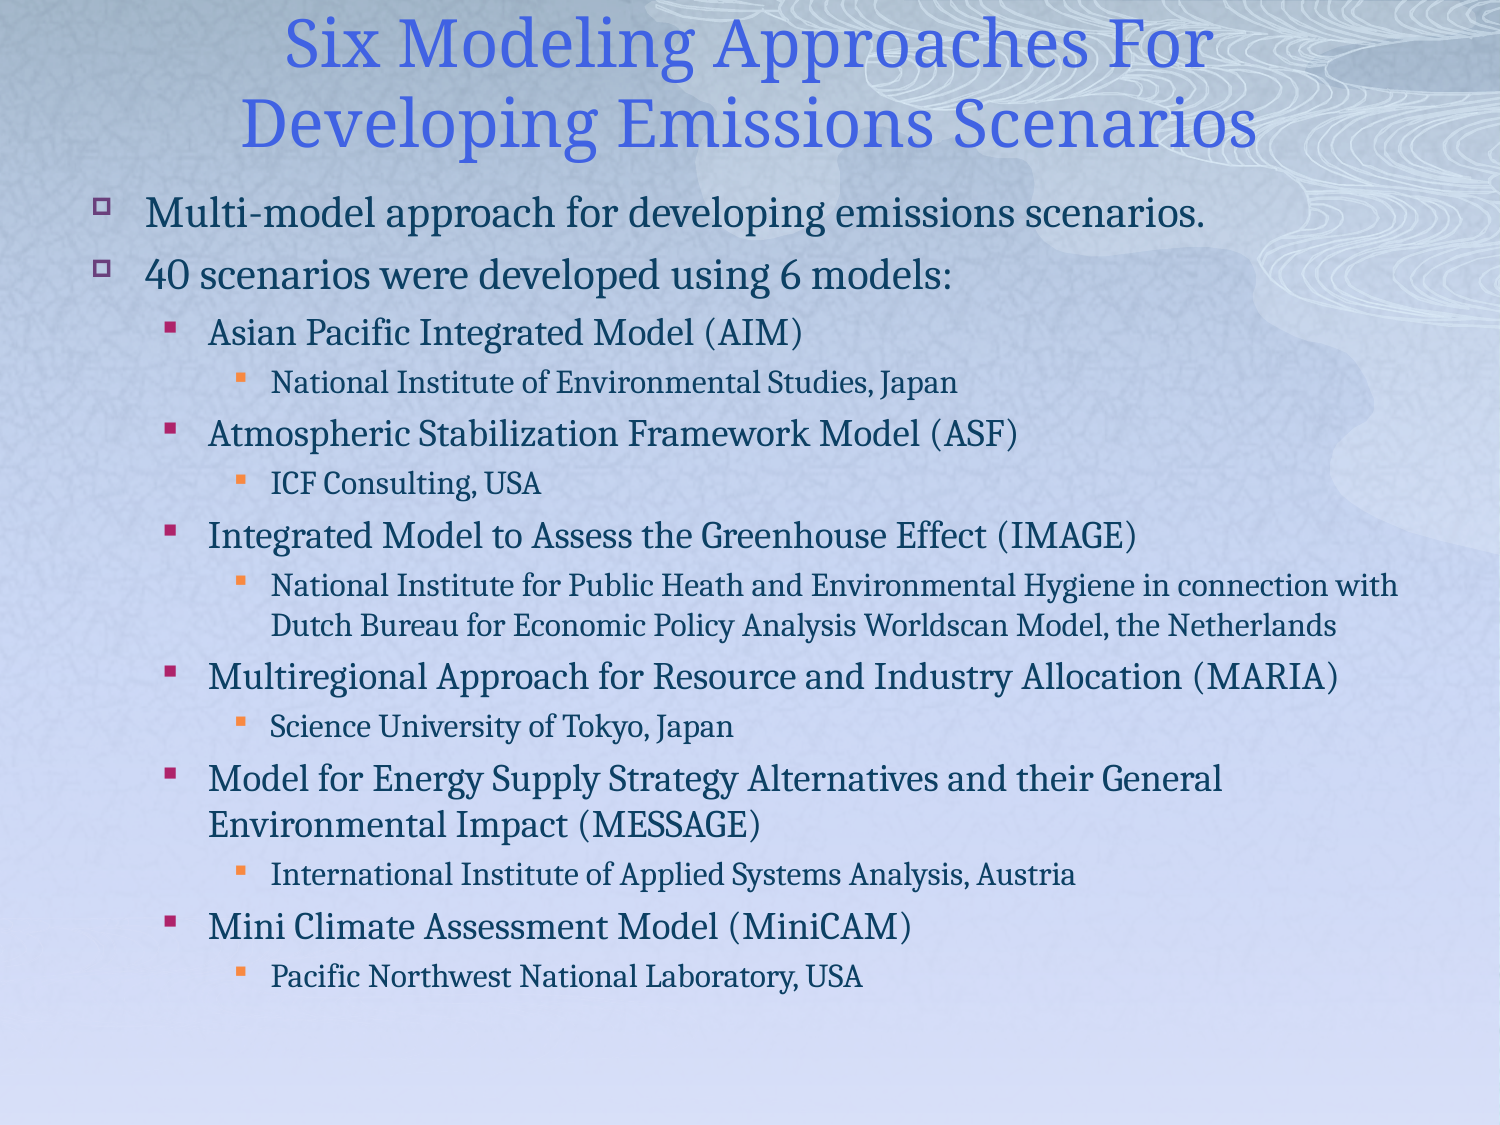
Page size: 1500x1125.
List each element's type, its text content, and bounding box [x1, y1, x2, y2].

list Multi-model approach for developing emissions scenarios. 40 scenarios were developed using 6 models: Asian Pacific Integrated Model (AIM) National Institute of Environmental Studies, Japan Atmospheric Stabilization Framework Model (ASF) ICF Consulting, USA Integrated Model to Assess the Greenhouse Effect (IMAGE) National Institute for Public Heath and Environmental Hygiene in connection with Dutch Bureau for Economic Policy Analysis Worldscan Model, the Netherlands Multiregional Approach for Resource and Industry Allocation (MARIA) Science University of Tokyo, Japan Model for Energy Supply Strategy Alternatives and their General Environmental Impact (MESSAGE) International Institute of Applied Systems Analysis, Austria Mini Climate Assessment Model (MiniCAM) Pacific Northwest National Laboratory, USA [76, 174, 1430, 1032]
title Six Modeling Approaches For Developing Emissions Scenarios [75, 12, 1425, 150]
